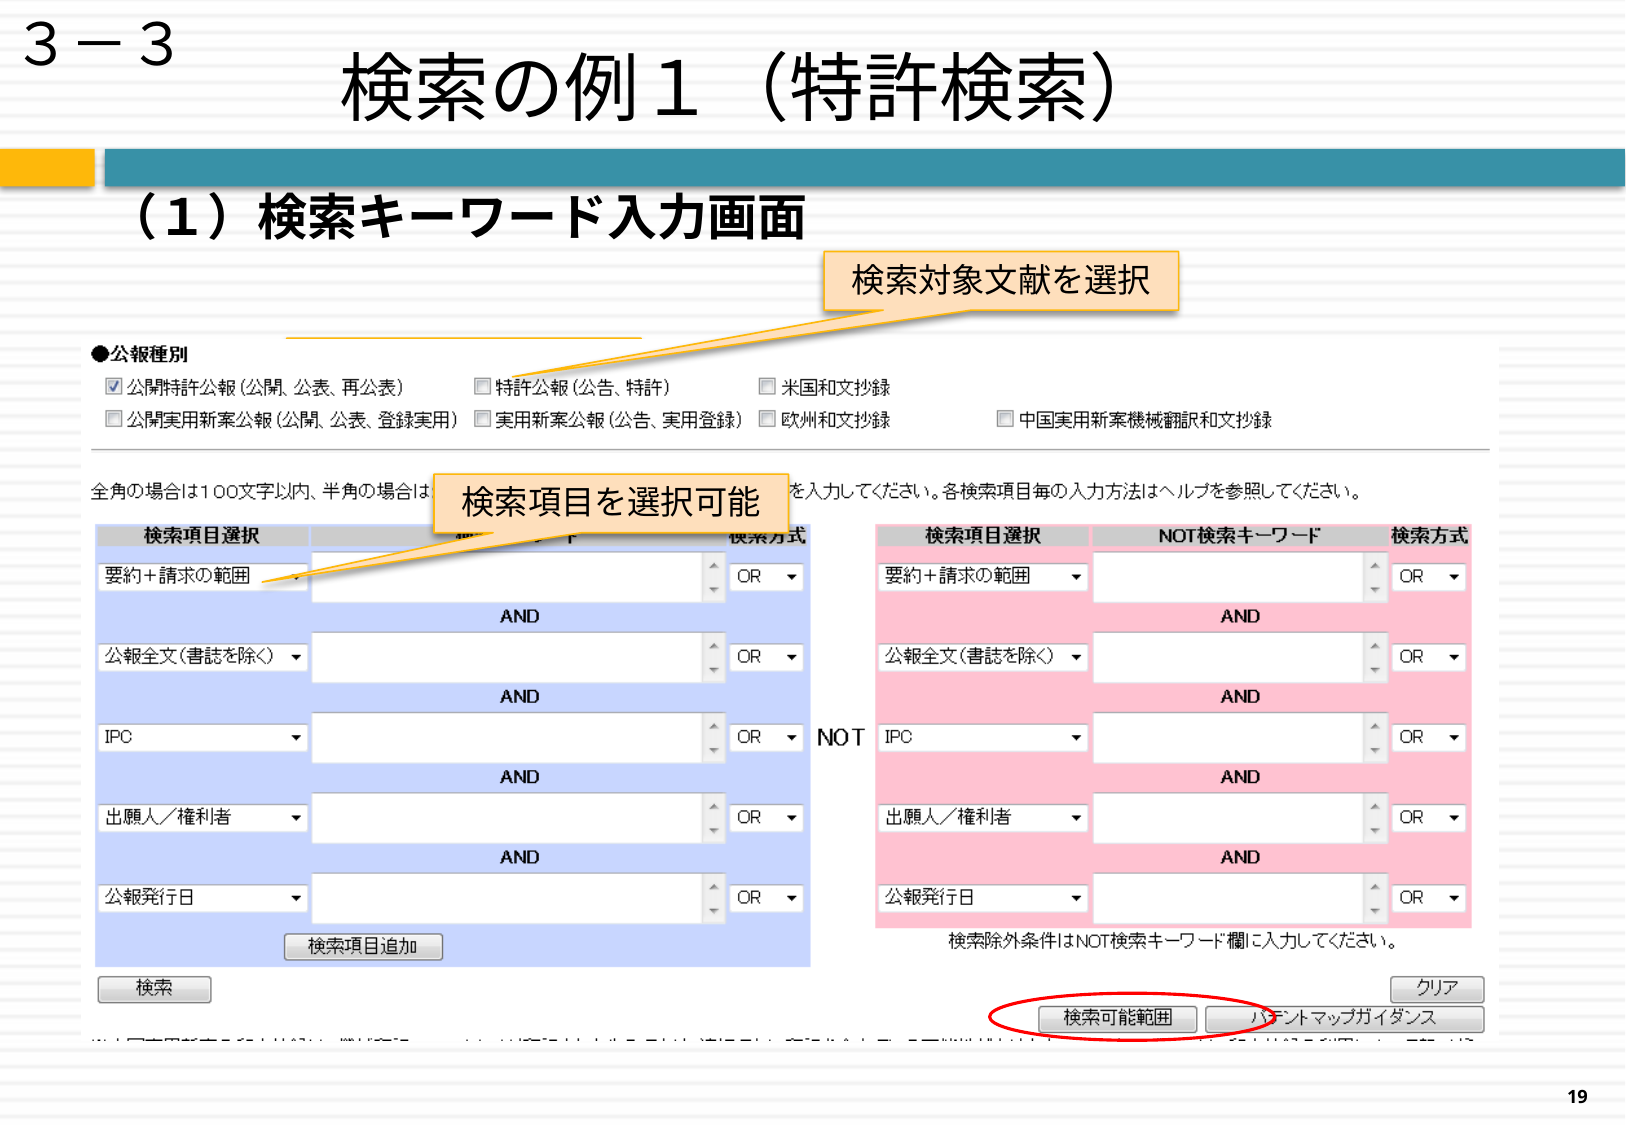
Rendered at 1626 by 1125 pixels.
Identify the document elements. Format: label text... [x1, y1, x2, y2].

text_box ３－３ [0, 0, 293, 85]
text_box 検索対象文献を選択 [723, 250, 1180, 338]
slide_number 19 [1530, 1077, 1625, 1118]
picture [0, 0, 1626, 1125]
text_box （１）検索キーワード入力画面 [92, 178, 1578, 253]
text_box 検索の例１（特許検索） [44, 32, 1460, 139]
